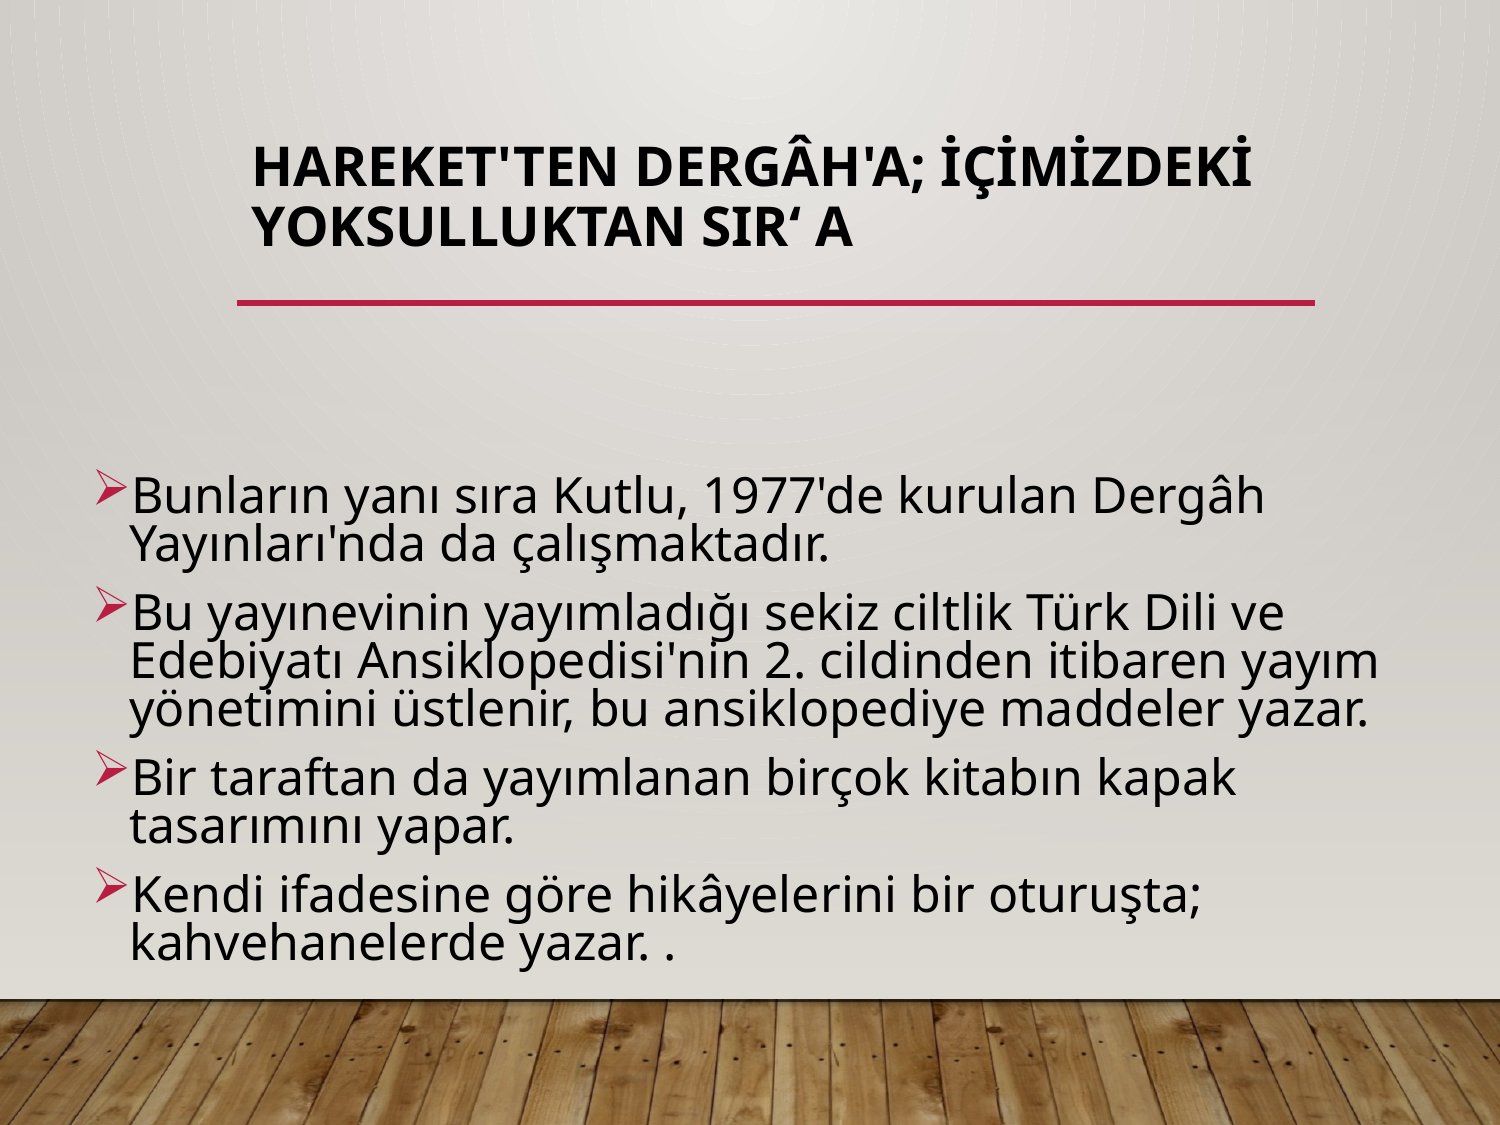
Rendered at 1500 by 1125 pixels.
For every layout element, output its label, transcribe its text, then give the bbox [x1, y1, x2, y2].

list Bunların yanı sıra Kutlu, 1977'de kurulan Dergâh Yayınları'nda da çalışmaktadır. Bu yayınevinin yayımladığı sekiz ciltlik Türk Dili ve Edebiyatı Ansiklopedisi'nin 2. cildinden itibaren yayım yönetimini üstlenir, bu ansiklopediye maddeler yazar. Bir taraftan da yayımlanan birçok kitabın kapak tasarımını yapar. Kendi ifadesine göre hikâyelerini bir oturuşta; kahvehanelerde yazar. . [76, 468, 1500, 1006]
picture [0, 999, 1500, 1125]
title Hareket'ten Dergâh'a; İçimizdeki yoksulluktan Sır‘ a [236, 131, 1315, 305]
